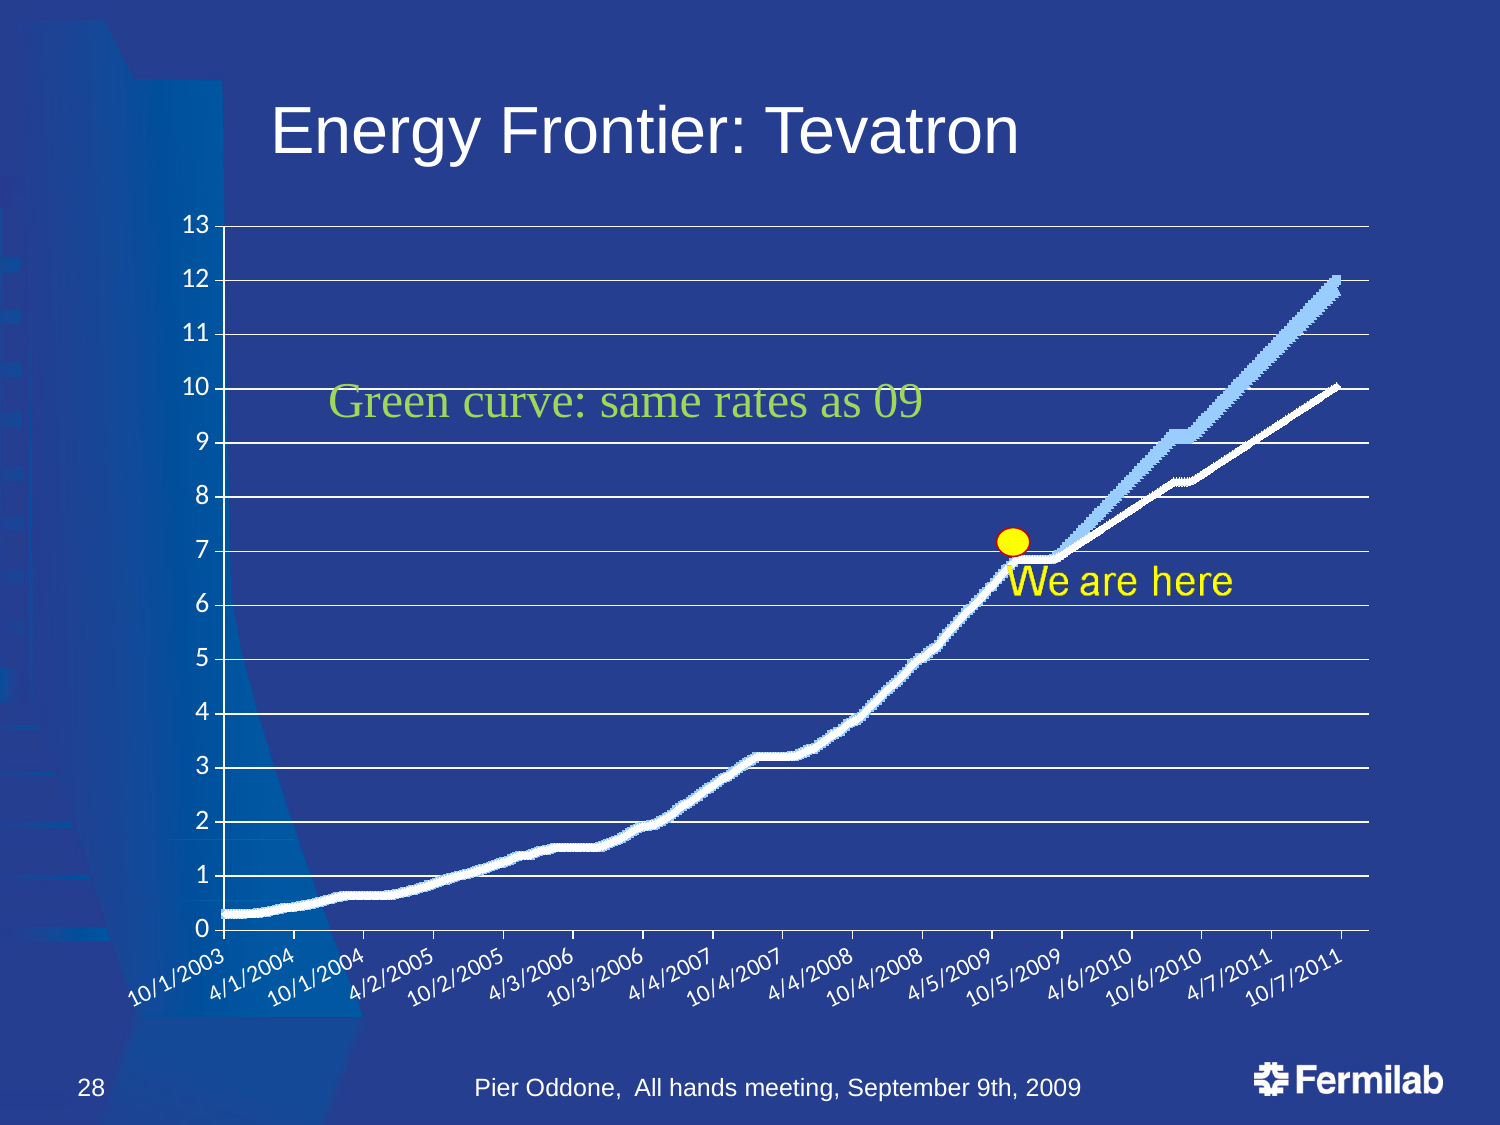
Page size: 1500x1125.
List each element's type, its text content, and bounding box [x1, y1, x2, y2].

footer Pier Oddone, All hands meeting, September 9th, 2009 [459, 1040, 1191, 1110]
picture [0, 0, 1500, 1125]
title Energy Frontier: Tevatron [255, 33, 1381, 193]
chart [97, 194, 1395, 1032]
slide_number 28 [62, 1034, 376, 1110]
